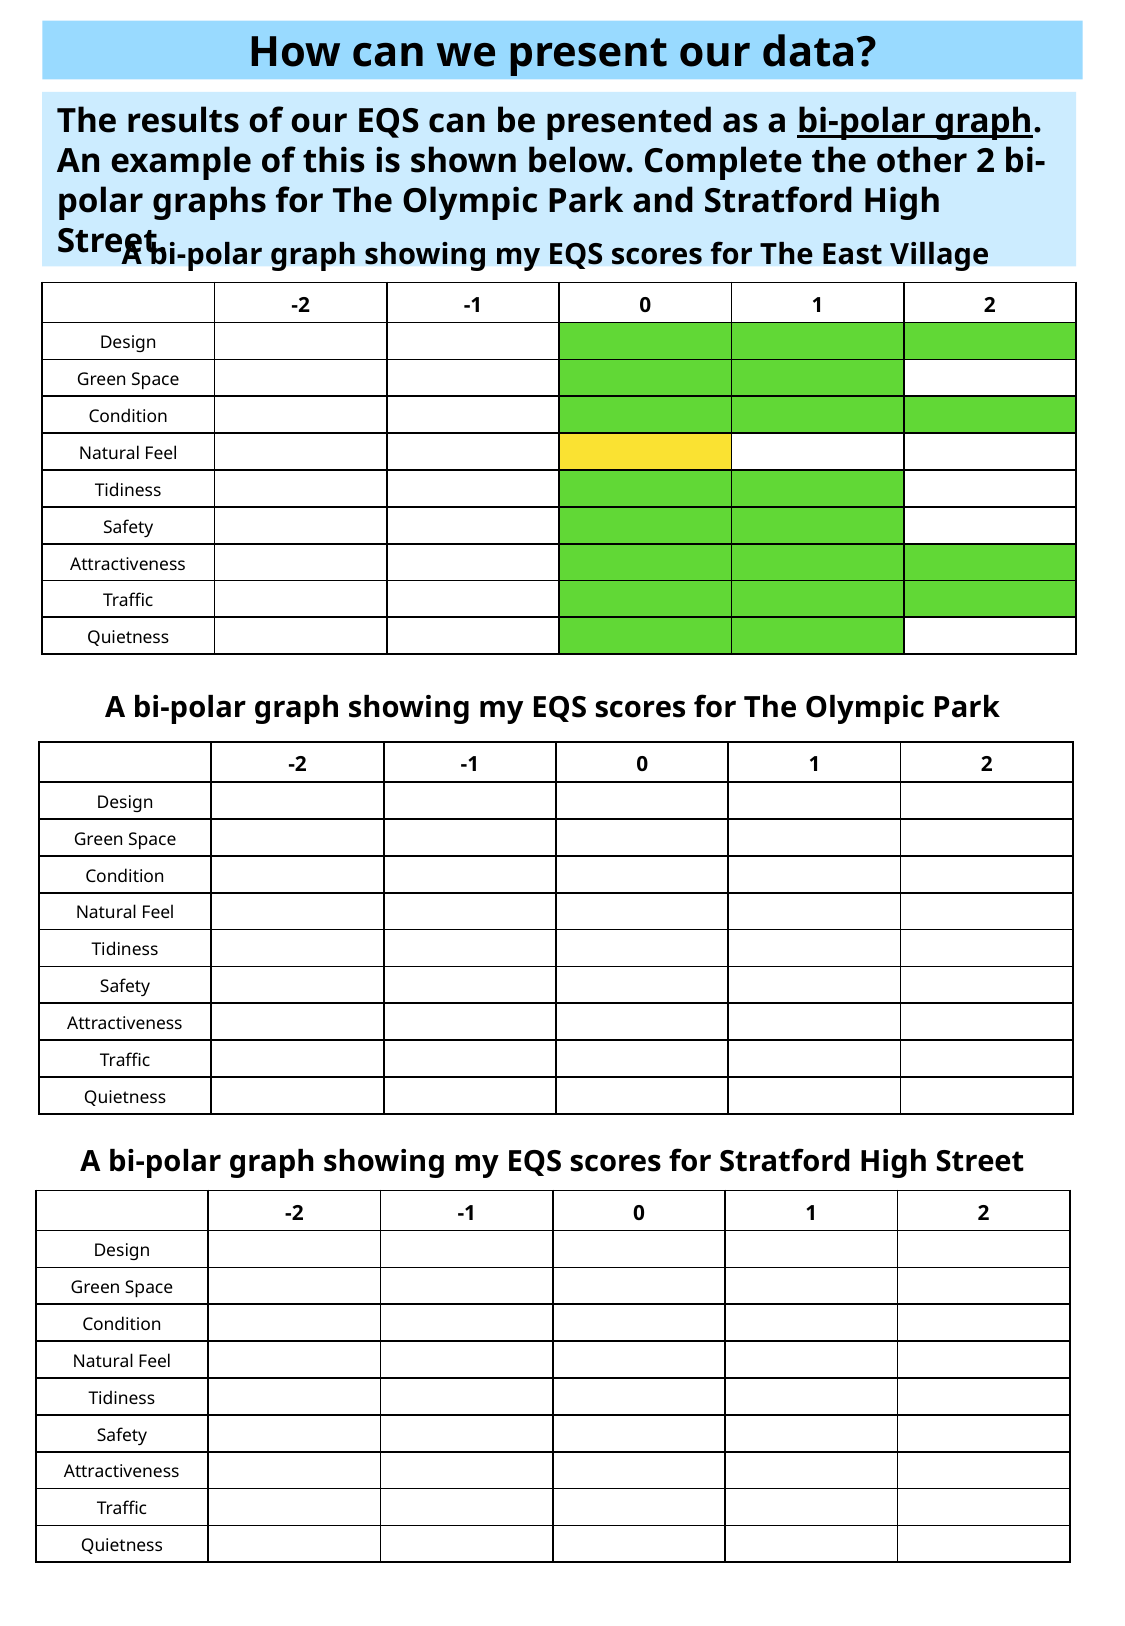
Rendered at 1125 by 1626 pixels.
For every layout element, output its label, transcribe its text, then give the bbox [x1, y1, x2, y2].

table_cell [726, 1379, 897, 1414]
table_cell [732, 434, 903, 469]
table_cell [209, 1342, 380, 1377]
table_cell [209, 1416, 380, 1451]
table_cell [385, 1004, 555, 1039]
table_cell [212, 820, 383, 855]
table_cell [557, 967, 727, 1002]
table_cell [388, 397, 558, 432]
table_cell [898, 1453, 1069, 1488]
table_header [37, 1191, 207, 1230]
table_header -1 [385, 743, 555, 781]
table_cell [905, 323, 1075, 359]
text_box The results of our EQS can be presented as a bi-polar graph. An example of this is shown below. Complete the other 2 bi-polar graphs for The Olympic Park and Stratford High Street. [42, 91, 1077, 267]
table_cell [729, 894, 900, 929]
table_cell [388, 618, 558, 653]
table_cell [215, 618, 386, 653]
table_cell [215, 545, 386, 580]
table_cell [388, 545, 558, 580]
table_cell [557, 783, 727, 818]
table_cell [209, 1489, 380, 1525]
table_cell Traffic [37, 1489, 207, 1525]
table_cell [385, 857, 555, 892]
table_cell [560, 434, 731, 469]
table_header -2 [212, 743, 383, 781]
table_cell [381, 1231, 552, 1267]
table_cell [212, 894, 383, 929]
table_cell Attractiveness [37, 1453, 207, 1488]
table_cell [729, 783, 900, 818]
table_header -2 [209, 1191, 380, 1230]
table_cell [209, 1231, 380, 1267]
table_cell [385, 967, 555, 1002]
table_cell [901, 783, 1072, 818]
table_cell Natural Feel [40, 894, 210, 929]
table_header 0 [554, 1191, 724, 1230]
text_box A bi-polar graph showing my EQS scores for Stratford High Street [35, 1134, 1070, 1185]
table_header 1 [729, 743, 900, 781]
table_cell Natural Feel [37, 1342, 207, 1377]
text_box How can we present our data? [42, 20, 1083, 80]
table_header 2 [905, 283, 1075, 322]
table_cell [381, 1453, 552, 1488]
table_cell [729, 1078, 900, 1113]
table_cell [381, 1526, 552, 1561]
table_cell [388, 360, 558, 395]
table_cell [388, 471, 558, 506]
table_cell [381, 1342, 552, 1377]
table_cell [726, 1526, 897, 1561]
table_cell [560, 581, 731, 616]
table_cell [209, 1526, 380, 1561]
table_cell [554, 1305, 724, 1340]
table_cell [212, 930, 383, 966]
table_cell [560, 397, 731, 432]
table_cell [554, 1526, 724, 1561]
table_cell Condition [37, 1305, 207, 1340]
table_cell [554, 1379, 724, 1414]
table_cell [388, 323, 558, 359]
table_cell [554, 1453, 724, 1488]
table_cell [905, 618, 1075, 653]
table_cell [215, 434, 386, 469]
table_cell Attractiveness [40, 1004, 210, 1039]
table_cell [901, 820, 1072, 855]
table_cell [901, 1004, 1072, 1039]
table_cell Tidiness [37, 1379, 207, 1414]
table_cell [212, 783, 383, 818]
table_cell [560, 323, 731, 359]
table_cell Condition [43, 397, 214, 432]
table_cell [898, 1305, 1069, 1340]
table_cell [905, 545, 1075, 580]
table_cell [732, 581, 903, 616]
table_cell [898, 1526, 1069, 1561]
table_cell [557, 894, 727, 929]
table_cell [729, 820, 900, 855]
table_cell [905, 397, 1075, 432]
table_cell [209, 1268, 380, 1303]
table_cell [560, 508, 731, 543]
table_cell [381, 1489, 552, 1525]
table_cell [388, 581, 558, 616]
table_cell [898, 1231, 1069, 1267]
table_cell [560, 545, 731, 580]
table_cell [729, 1004, 900, 1039]
table_cell [212, 967, 383, 1002]
table_cell [560, 618, 731, 653]
table_cell Quietness [43, 618, 214, 653]
table_cell [729, 930, 900, 966]
table_cell [212, 1078, 383, 1113]
table_cell [726, 1268, 897, 1303]
table_cell [557, 1004, 727, 1039]
table_cell [732, 508, 903, 543]
table_cell [560, 471, 731, 506]
table_cell [212, 1004, 383, 1039]
table_cell Safety [40, 967, 210, 1002]
table_cell Design [43, 323, 214, 359]
table_cell [898, 1416, 1069, 1451]
table_cell Green Space [37, 1268, 207, 1303]
table_cell [901, 1078, 1072, 1113]
table_cell Traffic [40, 1041, 210, 1076]
table_cell [215, 397, 386, 432]
table_cell Green Space [43, 360, 214, 395]
table_cell [554, 1416, 724, 1451]
table_cell [381, 1379, 552, 1414]
table_cell Green Space [40, 820, 210, 855]
table_cell [726, 1231, 897, 1267]
table_cell Safety [37, 1416, 207, 1451]
table_header 0 [560, 283, 731, 322]
table_header [43, 283, 214, 322]
table_cell [385, 1078, 555, 1113]
table_cell [554, 1231, 724, 1267]
table_cell [898, 1489, 1069, 1525]
text_box A bi-polar graph showing my EQS scores for The East Village [38, 228, 1073, 278]
table_cell [209, 1453, 380, 1488]
table_cell Quietness [37, 1526, 207, 1561]
table_cell [901, 967, 1072, 1002]
table_cell [732, 618, 903, 653]
table_cell Traffic [43, 581, 214, 616]
table_cell [557, 820, 727, 855]
table_cell [209, 1379, 380, 1414]
table_cell [215, 360, 386, 395]
table_cell Tidiness [43, 471, 214, 506]
table_header -1 [388, 283, 558, 322]
table_cell [215, 323, 386, 359]
table_header [40, 743, 210, 781]
table_cell [554, 1268, 724, 1303]
table_cell [388, 434, 558, 469]
table_cell [557, 1041, 727, 1076]
table_cell [729, 857, 900, 892]
table_cell [385, 783, 555, 818]
table_cell [381, 1416, 552, 1451]
table_cell [554, 1342, 724, 1377]
table_cell [385, 930, 555, 966]
table_cell Quietness [40, 1078, 210, 1113]
table_cell [385, 820, 555, 855]
table_header 1 [732, 283, 903, 322]
table_cell [732, 397, 903, 432]
table_cell [901, 894, 1072, 929]
table_cell Design [40, 783, 210, 818]
table_cell [381, 1305, 552, 1340]
table_cell Condition [40, 857, 210, 892]
table_cell [732, 545, 903, 580]
table_cell [554, 1489, 724, 1525]
table_cell [388, 508, 558, 543]
table_cell [905, 471, 1075, 506]
table_cell [901, 857, 1072, 892]
table_cell [898, 1268, 1069, 1303]
table_header 2 [898, 1191, 1069, 1230]
table_cell [212, 857, 383, 892]
table_cell [215, 508, 386, 543]
table_cell [560, 360, 731, 395]
table_cell [898, 1379, 1069, 1414]
table_cell [557, 857, 727, 892]
table_cell [726, 1453, 897, 1488]
table_cell Design [37, 1231, 207, 1267]
table_cell [215, 471, 386, 506]
table_cell [212, 1041, 383, 1076]
table_cell Attractiveness [43, 545, 214, 580]
table_cell [905, 581, 1075, 616]
table_cell [901, 1041, 1072, 1076]
table_cell [732, 360, 903, 395]
table_cell Tidiness [40, 930, 210, 966]
table_cell [905, 508, 1075, 543]
text_box A bi-polar graph showing my EQS scores for The Olympic Park [35, 680, 1070, 731]
table_cell Safety [43, 508, 214, 543]
table_cell [901, 930, 1072, 966]
table_header 0 [557, 743, 727, 781]
table_cell [385, 894, 555, 929]
table_cell [729, 967, 900, 1002]
table_cell [726, 1342, 897, 1377]
table_cell [729, 1041, 900, 1076]
table_cell [209, 1305, 380, 1340]
table_cell [215, 581, 386, 616]
table_cell [726, 1305, 897, 1340]
table_cell [381, 1268, 552, 1303]
table_cell [557, 1078, 727, 1113]
table_cell [732, 471, 903, 506]
table_header 2 [901, 743, 1072, 781]
table_cell [905, 360, 1075, 395]
table_header -2 [215, 283, 386, 322]
table_cell [898, 1342, 1069, 1377]
table_cell [905, 434, 1075, 469]
table_header -1 [381, 1191, 552, 1230]
table_cell [732, 323, 903, 359]
table_cell [385, 1041, 555, 1076]
table_cell [557, 930, 727, 966]
table_header 1 [726, 1191, 897, 1230]
table_cell Natural Feel [43, 434, 214, 469]
table_cell [726, 1416, 897, 1451]
table_cell [726, 1489, 897, 1525]
